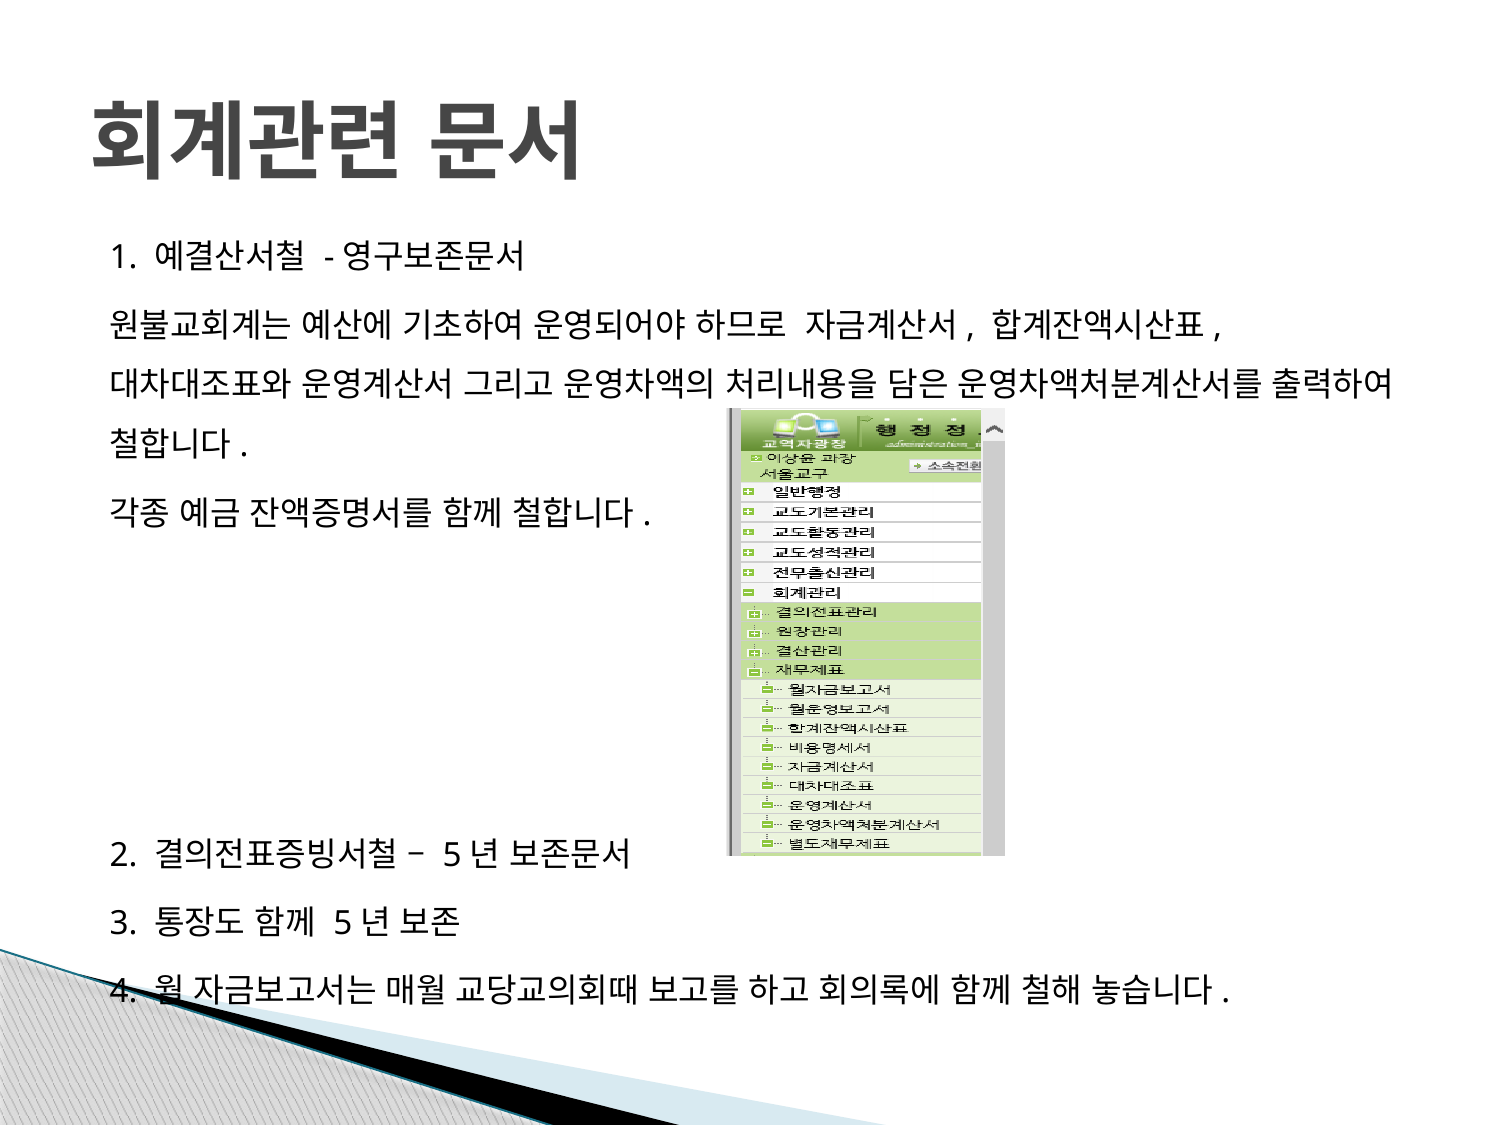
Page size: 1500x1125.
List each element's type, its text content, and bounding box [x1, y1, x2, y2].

list 1. 예결산서철 -영구보존문서 원불교회계는 예산에 기초하여 운영되어야 하므로 자금계산서, 합계잔액시산표, 대차대조표와 운영계산서 그리고 운영차액의 처리내용을 담은 운영차액처분계산서를 출력하여 철합니다. 각종 예금 잔액증명서를 함께 철합니다. 2. 결의전표증빙서철 – 5년 보존문서 3. 통장도 함께 5년 보존 4. 월 자금보고서는 매월 교당교의회때 보고를 하고 회의록에 함께 철해 놓습니다. [76, 207, 1428, 977]
title 회계관련 문서 [75, 45, 1425, 233]
picture [725, 408, 1005, 856]
